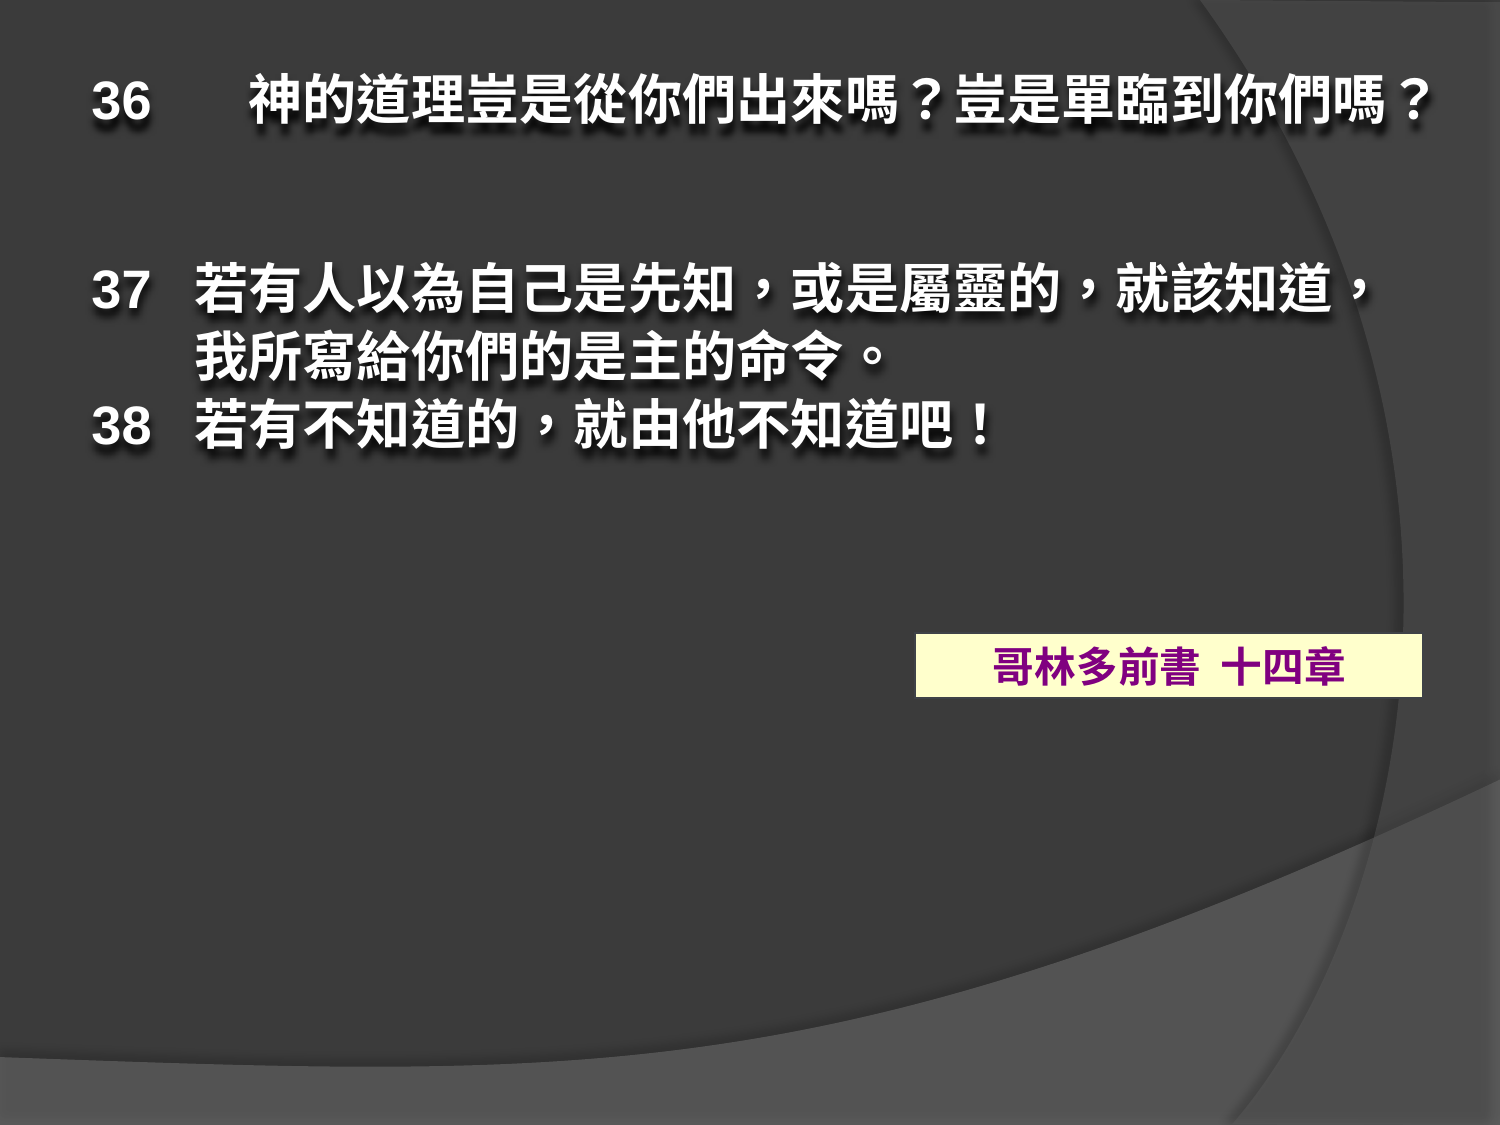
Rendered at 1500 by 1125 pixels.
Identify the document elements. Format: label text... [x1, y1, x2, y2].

text_box 36 神的道理豈是從你們出來嗎？豈是單臨到你們嗎？ [76, 54, 1436, 138]
text_box 哥林多前書 十四章 [915, 633, 1424, 699]
text_box 37 若有人以為自己是先知，或是屬靈的，就該知道，我所寫給你們的是主的命令。 38 若有不知道的，就由他不知道吧！ [76, 243, 1412, 463]
